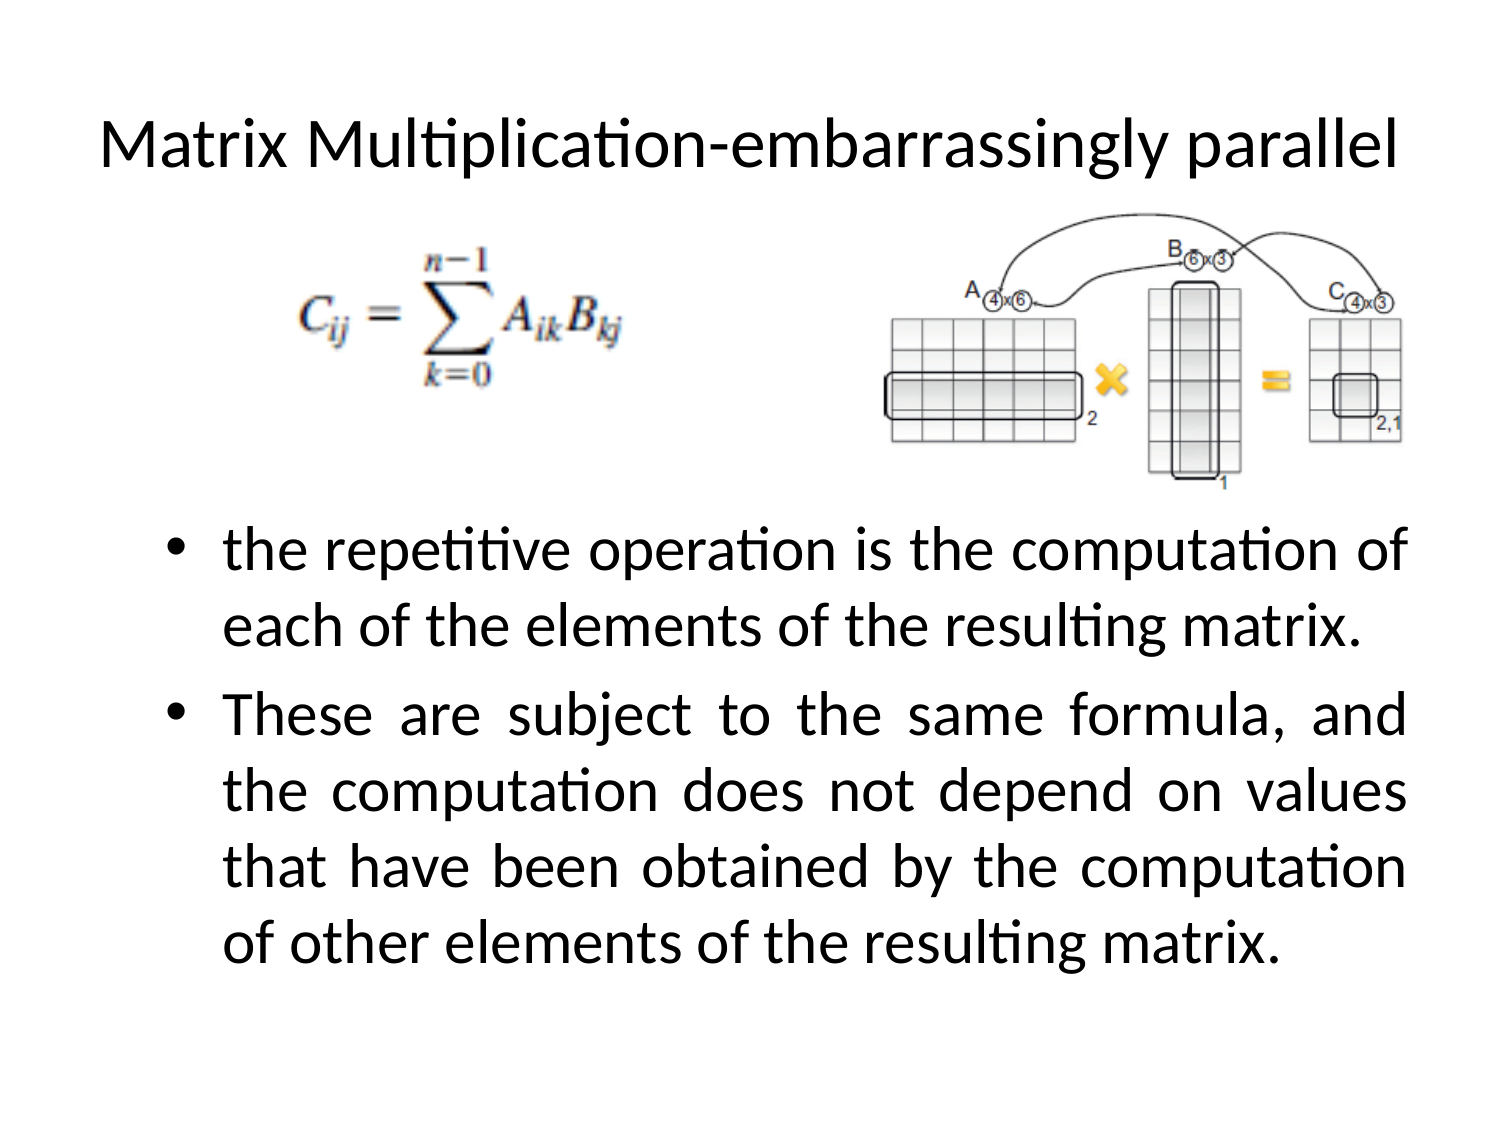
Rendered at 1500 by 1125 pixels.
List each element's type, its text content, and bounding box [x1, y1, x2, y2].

list the repetitive operation is the computation of each of the elements of the resulting matrix. These are subject to the same formula, and the computation does not depend on values that have been obtained by the computation of other elements of the resulting matrix. [150, 500, 1425, 1005]
picture [830, 199, 1500, 507]
title Matrix Multiplication-embarrassingly parallel [75, 45, 1425, 233]
picture [212, 224, 720, 436]
